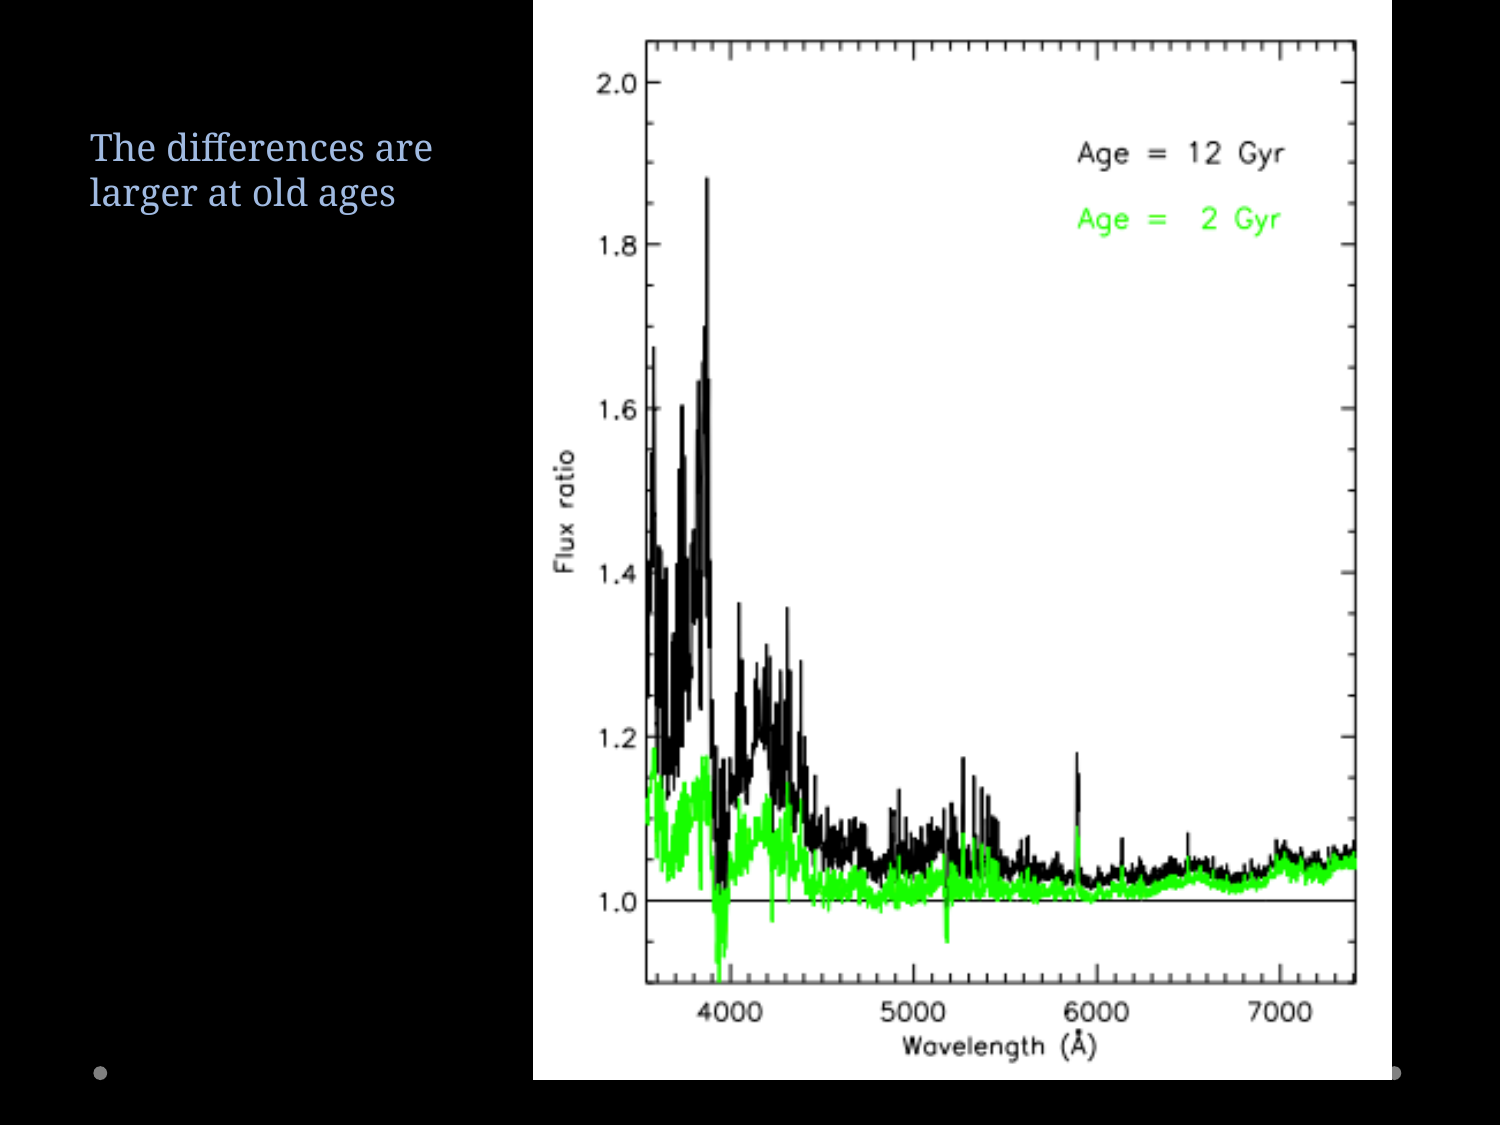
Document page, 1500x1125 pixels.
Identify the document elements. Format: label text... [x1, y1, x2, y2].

text_box The differences are larger at old ages [74, 116, 456, 222]
picture [533, 0, 1392, 1080]
